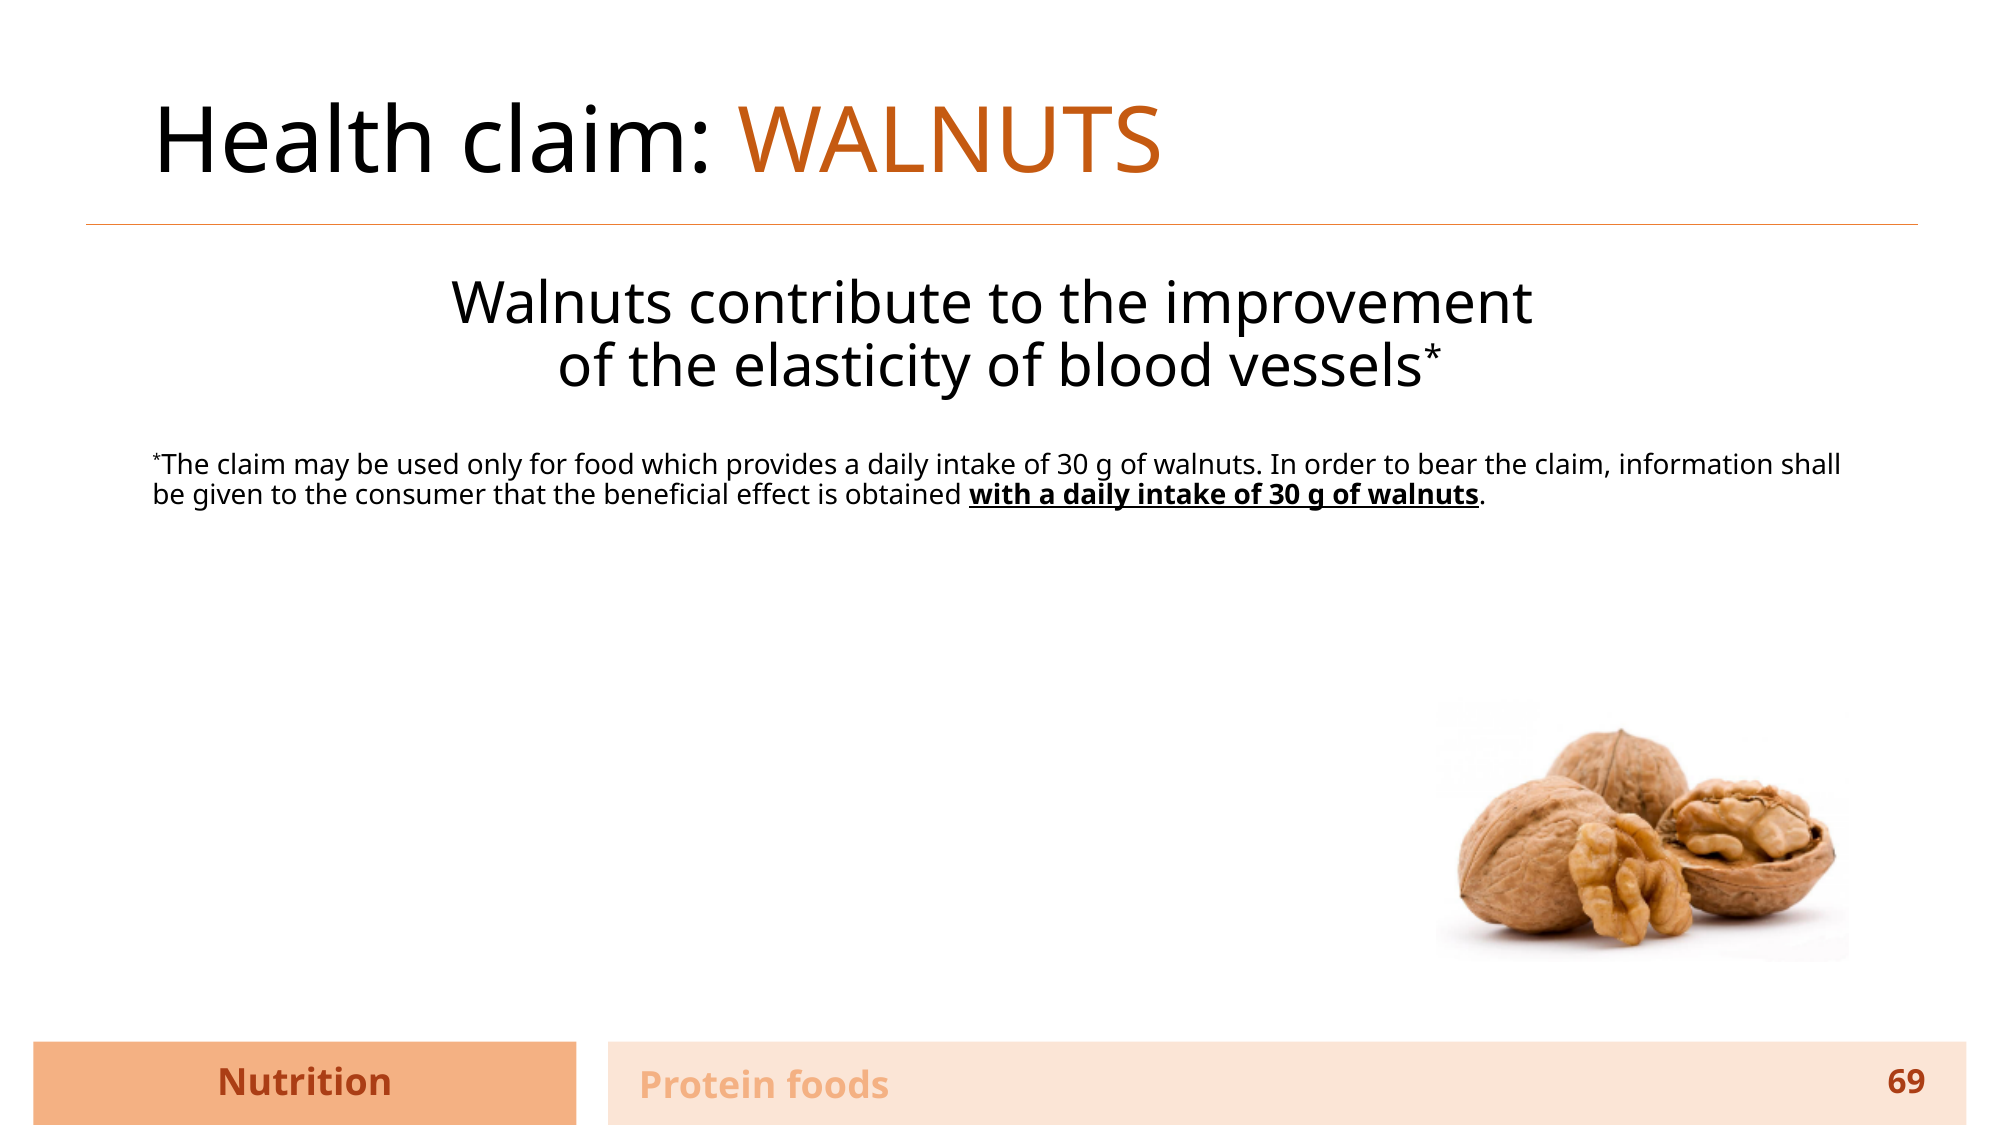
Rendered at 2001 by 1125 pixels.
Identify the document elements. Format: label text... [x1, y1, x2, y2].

footer Nutrition [150, 1053, 460, 1114]
picture [1436, 697, 1849, 962]
list Walnuts contribute to the improvement of the elasticity of blood vessels* *The claim may be used only for food which provides a daily intake of 30 g of walnuts. In order to bear the claim, information shall be given to the consumer that the beneficial effect is obtained with a daily intake of 30 g of walnuts. [137, 265, 1863, 985]
slide_number 69 [1490, 1053, 1941, 1114]
text_box Protein foods [623, 1053, 1100, 1114]
title Health claim: WALNUTS [137, 59, 1863, 227]
